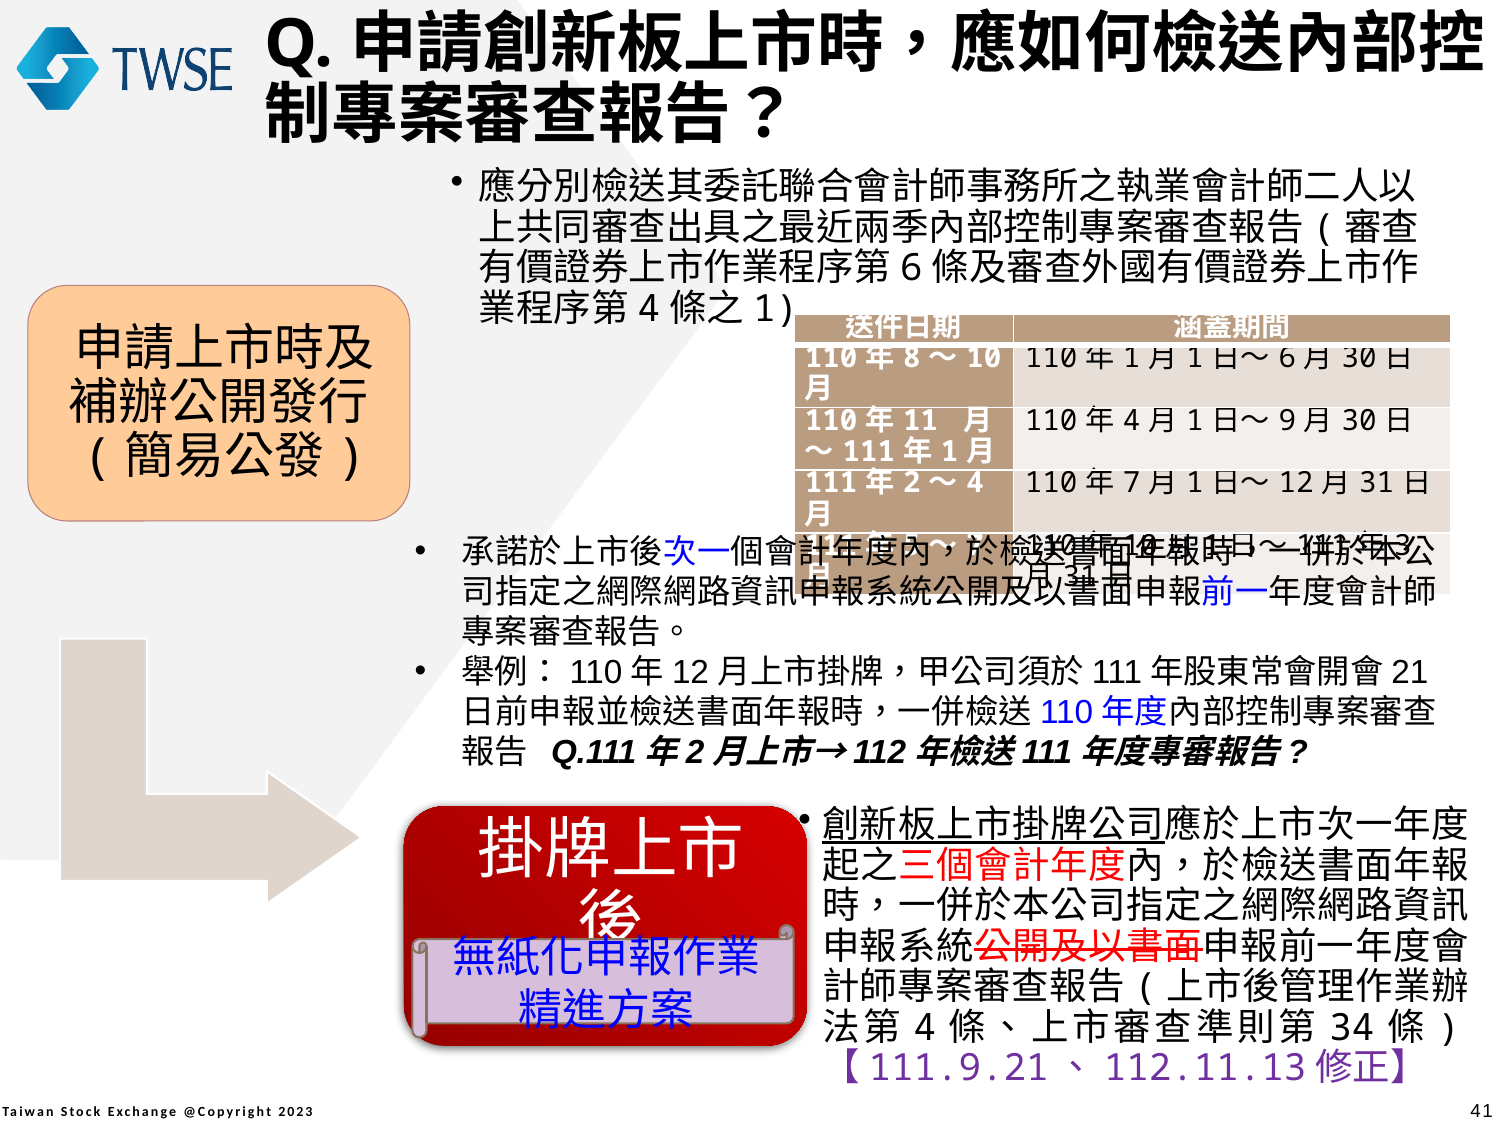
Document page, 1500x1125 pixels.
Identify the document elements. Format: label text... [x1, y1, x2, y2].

picture [0, 0, 751, 879]
slide_number 40 [1441, 1080, 1500, 1125]
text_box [27, 147, 1484, 1107]
text_box Q.申請創新板上市時，應如何檢送內部控制專案審查報告？ [249, 1, 1500, 158]
